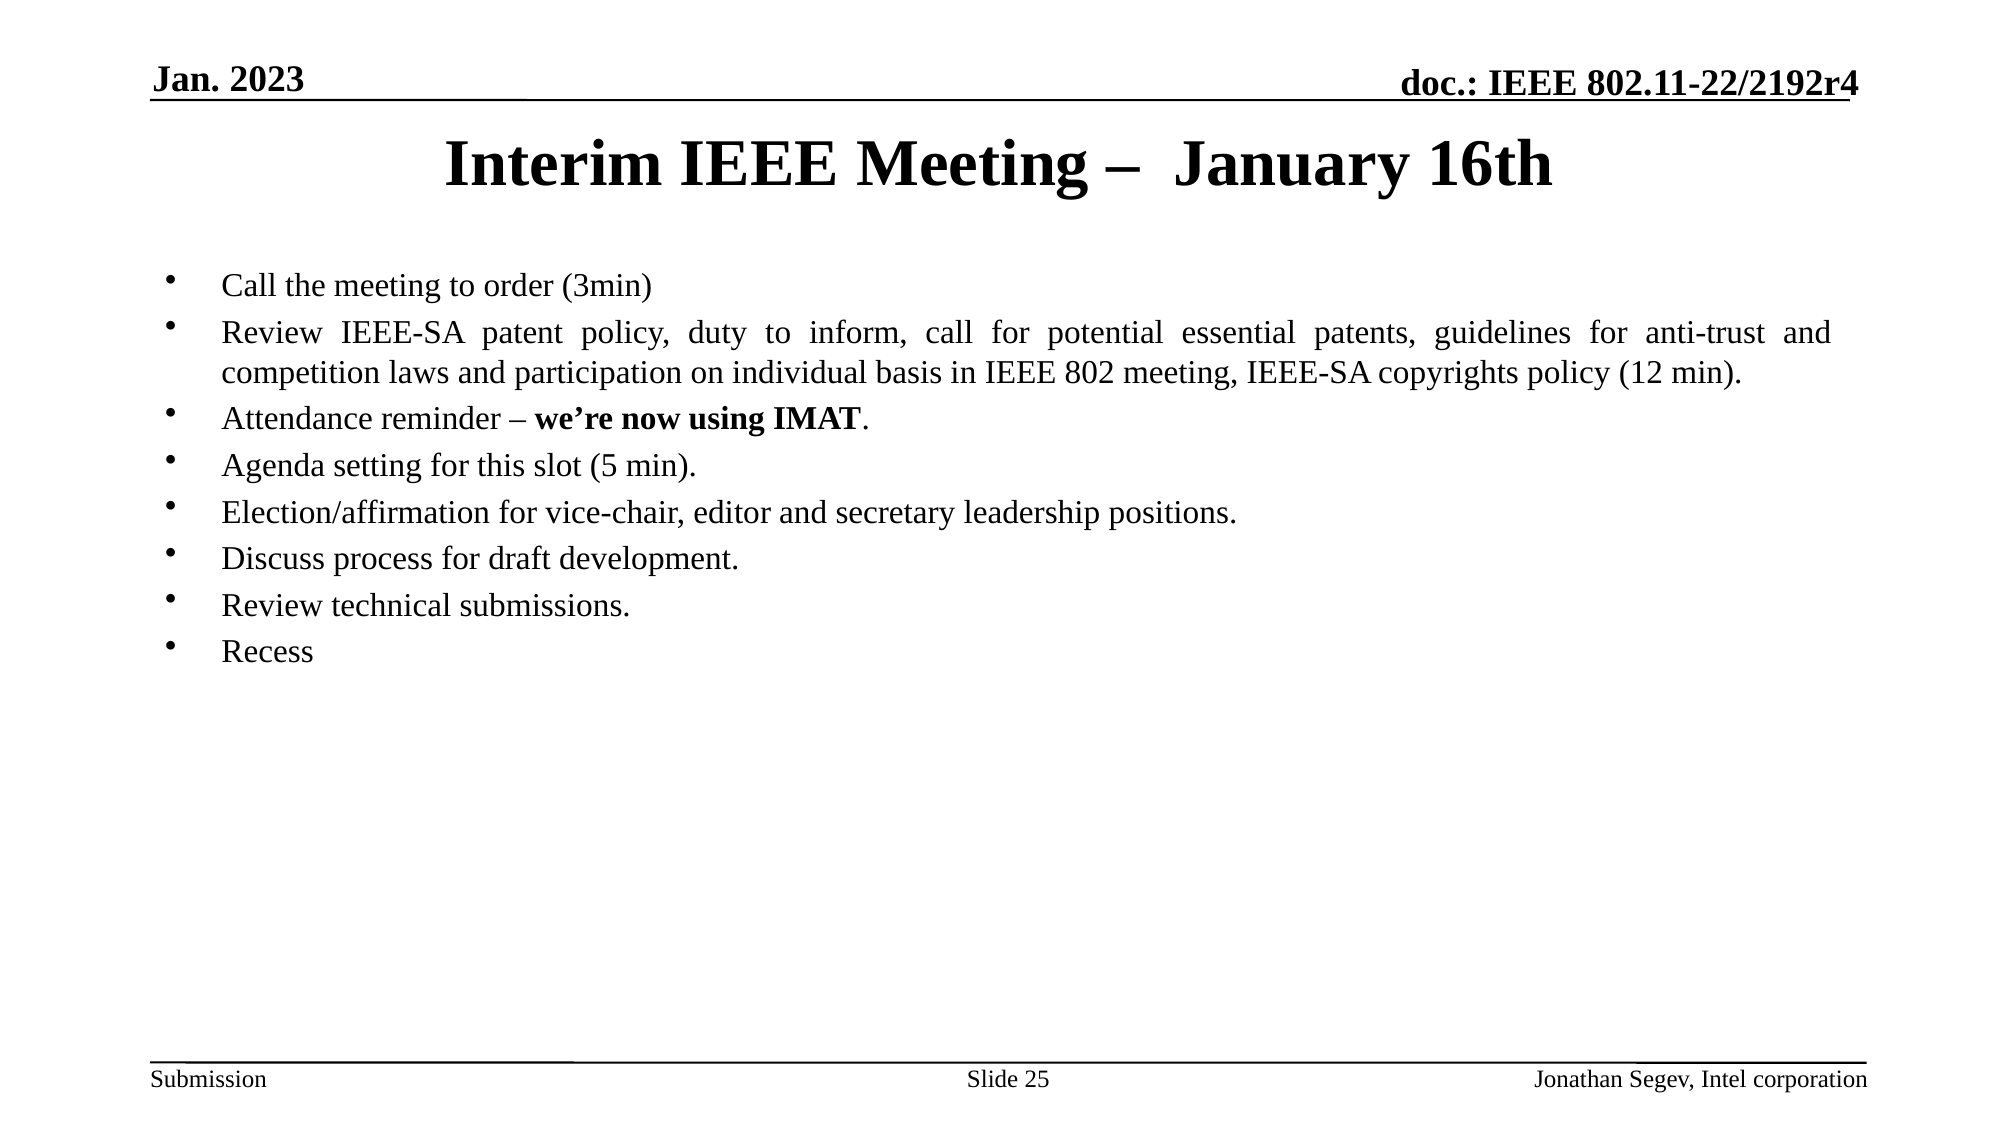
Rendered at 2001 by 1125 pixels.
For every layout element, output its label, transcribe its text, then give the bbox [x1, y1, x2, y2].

list Call the meeting to order (3min) Review IEEE-SA patent policy, duty to inform, call for potential essential patents, guidelines for anti-trust and competition laws and participation on individual basis in IEEE 802 meeting, IEEE-SA copyrights policy (12 min). Attendance reminder – we’re now using IMAT. Agenda setting for this slot (5 min). Election/affirmation for vice-chair, editor and secretary leadership positions. Discuss process for draft development. Review technical submissions. Recess [149, 255, 1850, 1048]
slide_number Slide 25 [950, 1061, 1067, 1123]
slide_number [152, 54, 563, 100]
footer Jonathan Segev, Intel corporation [1171, 1061, 1869, 1093]
title Interim IEEE Meeting – January 16th [149, 112, 1850, 205]
